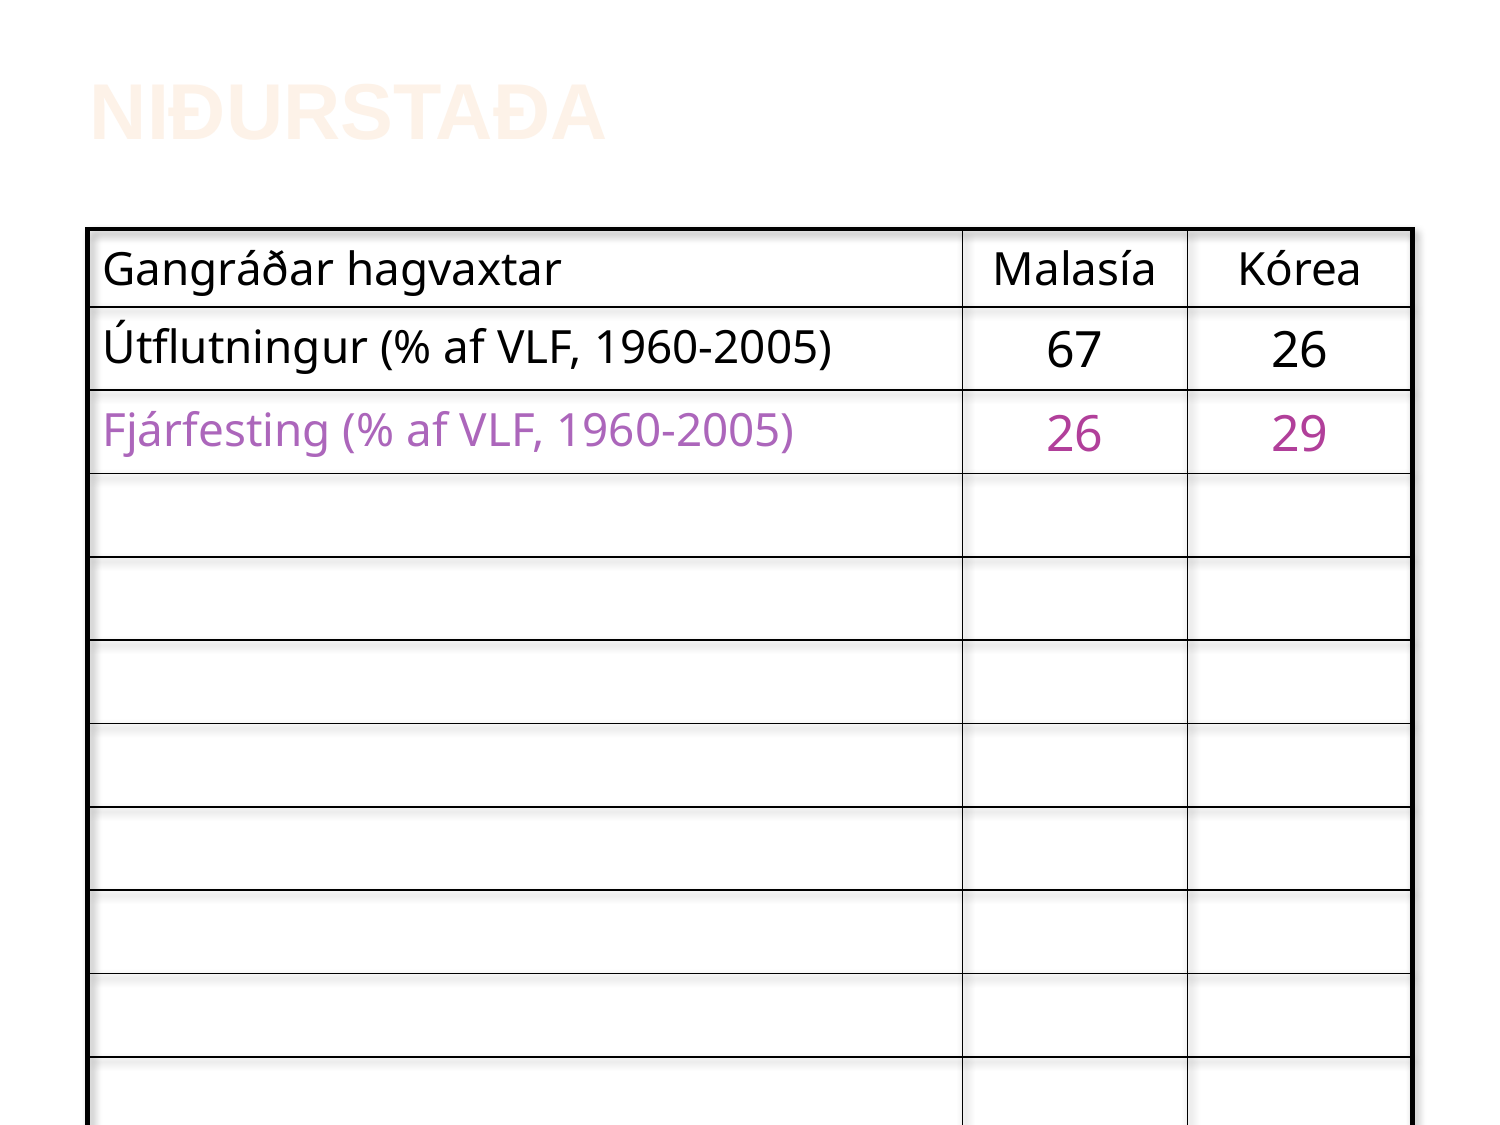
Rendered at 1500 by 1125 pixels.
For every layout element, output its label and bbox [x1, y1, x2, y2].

text_box [74, 52, 1263, 991]
table_cell [90, 308, 179, 389]
table_cell [90, 974, 962, 1056]
table_cell [1188, 808, 1410, 889]
table_cell [1188, 391, 1410, 473]
table_cell [1188, 558, 1410, 639]
table_header [90, 240, 179, 306]
table_cell [90, 1058, 962, 1125]
table_cell [1057, 474, 1187, 556]
table_cell [1057, 724, 1187, 806]
table_cell [1188, 724, 1410, 806]
table_cell [90, 391, 179, 473]
table_cell [1188, 641, 1410, 723]
table_cell [1188, 1058, 1410, 1125]
table_cell [1188, 891, 1410, 973]
table_cell [963, 1058, 1187, 1125]
table_cell [1057, 308, 1187, 389]
table_cell [1057, 558, 1187, 639]
table_cell [90, 558, 179, 639]
table_cell [1057, 891, 1187, 973]
table_header [1057, 240, 1187, 306]
table_cell [1057, 391, 1187, 473]
table_cell [90, 891, 179, 973]
table_cell [90, 724, 179, 806]
table_cell [963, 974, 1187, 1056]
table_cell [1188, 974, 1410, 1056]
table_header [1188, 231, 1410, 306]
table_cell [90, 641, 179, 723]
table_cell [1188, 308, 1410, 389]
table_cell [90, 474, 179, 556]
table_cell [1188, 474, 1410, 556]
table_cell [1057, 808, 1187, 889]
table_cell [90, 808, 179, 889]
table_cell [1057, 641, 1187, 723]
